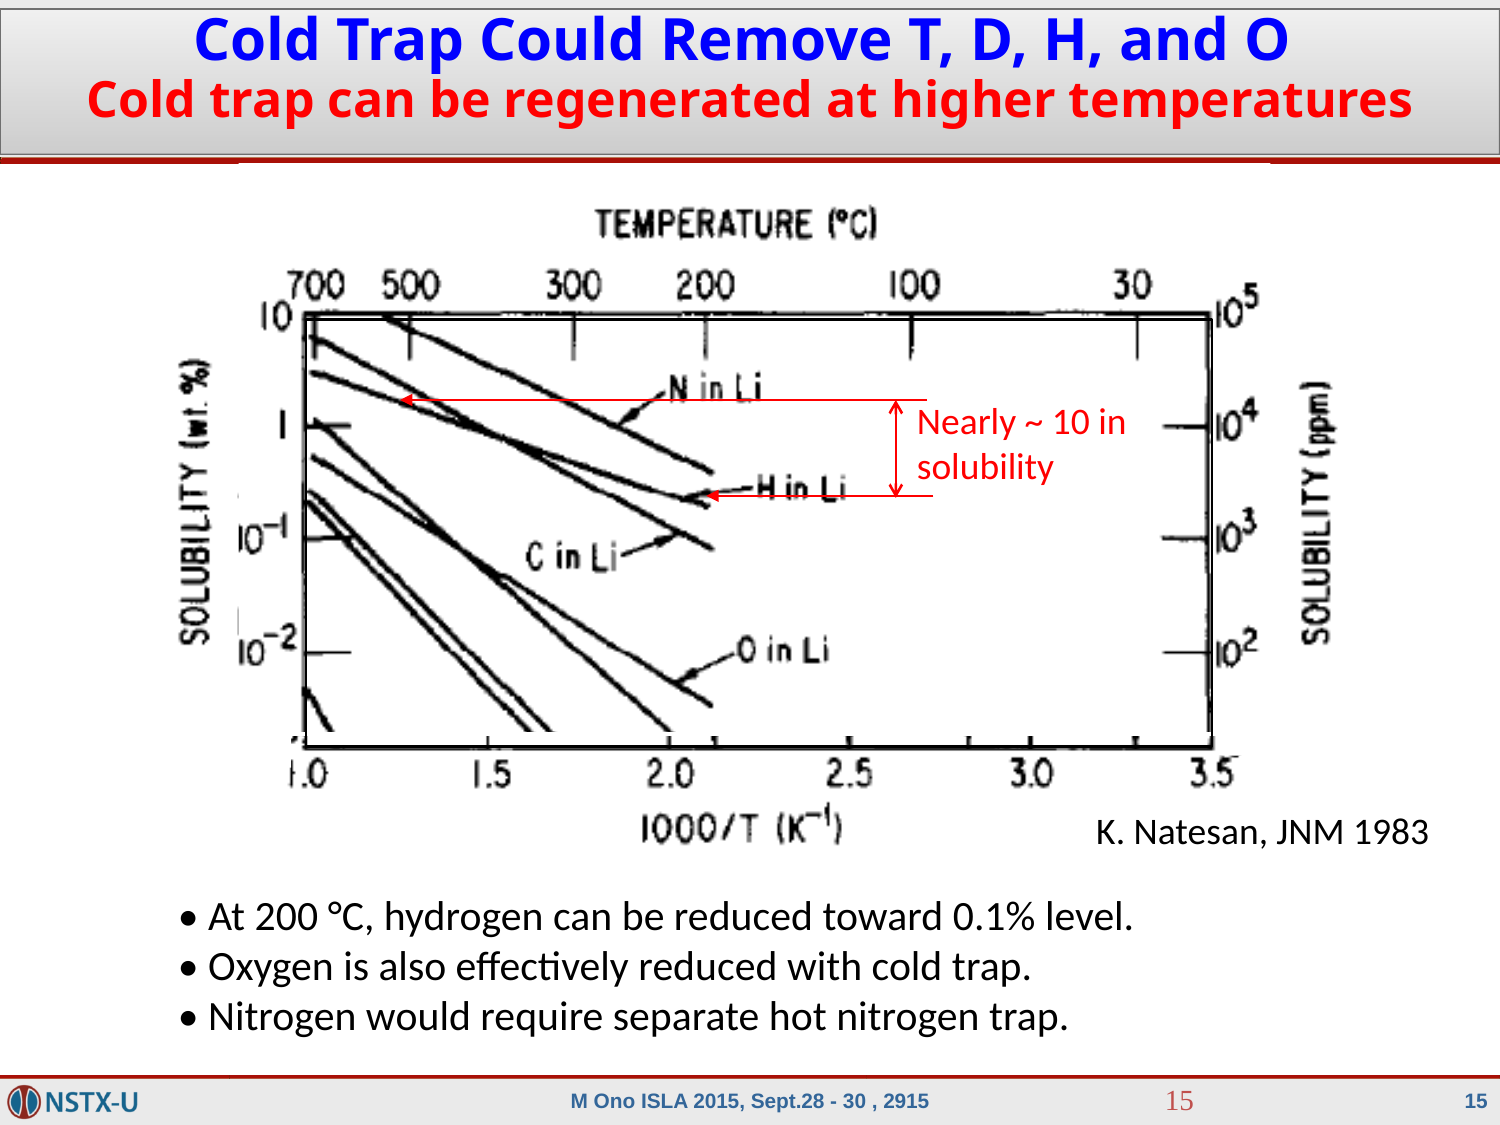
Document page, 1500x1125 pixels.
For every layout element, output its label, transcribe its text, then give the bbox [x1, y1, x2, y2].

picture [0, 1075, 1149, 1125]
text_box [105, 163, 1500, 851]
text_box Cold Trap Could Remove T, D, H, and O Cold trap can be regenerated at higher temperatures [0, 8, 1500, 155]
picture [0, 155, 1500, 164]
slide_number 15 [1149, 1073, 1500, 1125]
picture [0, 0, 1500, 8]
text_box • At 200 °C, hydrogen can be reduced toward 0.1% level. • Oxygen is also effectively reduced with cold trap. • Nitrogen would require separate hot nitrogen trap. [163, 881, 1150, 1047]
